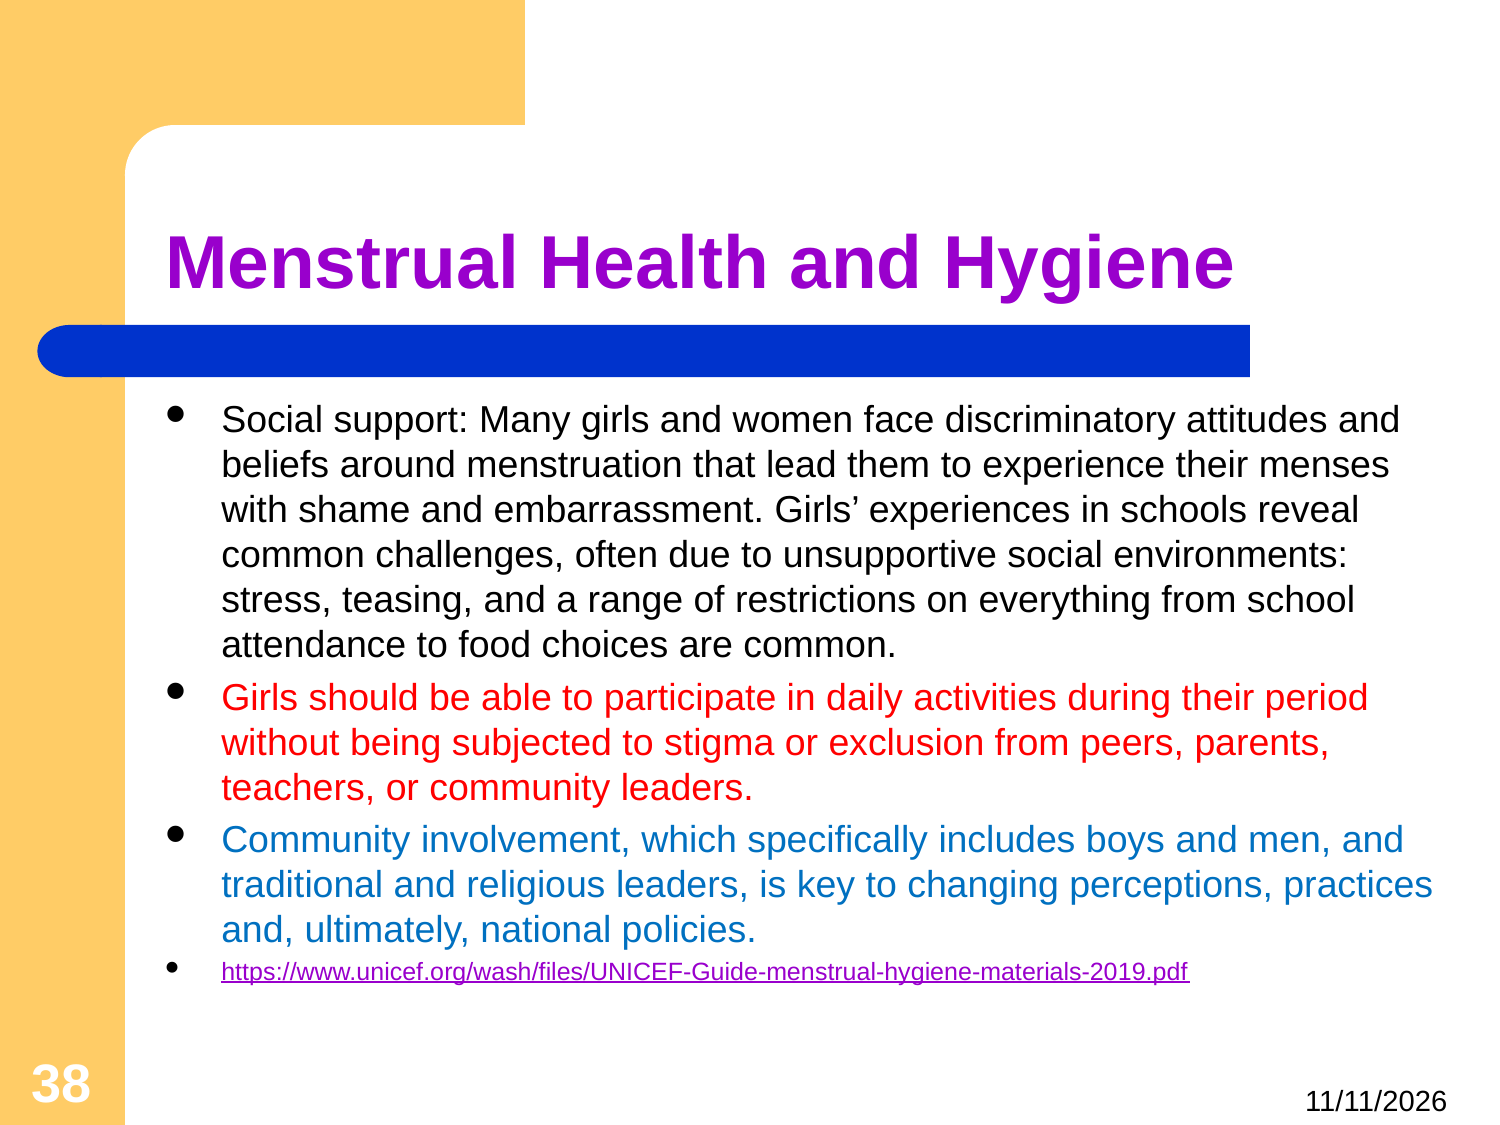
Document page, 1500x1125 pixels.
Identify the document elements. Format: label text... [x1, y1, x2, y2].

list Social support: Many girls and women face discriminatory attitudes and beliefs around menstruation that lead them to experience their menses with shame and embarrassment. Girls’ experiences in schools reveal common challenges, often due to unsupportive social environments: stress, teasing, and a range of restrictions on everything from school attendance to food choices are common. Girls should be able to participate in daily activities during their period without being subjected to stigma or exclusion from peers, parents, teachers, or community leaders. Community involvement, which specifically includes boys and men, and traditional and religious leaders, is key to changing perceptions, practices and, ultimately, national policies. https://www.unicef.org/wash/files/UNICEF-Guide-menstrual-hygiene-materials-2019.pdf [149, 387, 1463, 1001]
title Menstrual Health and Hygiene [149, 124, 1463, 313]
slide_number 38 [13, 1040, 111, 1122]
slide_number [1149, 1074, 1463, 1125]
